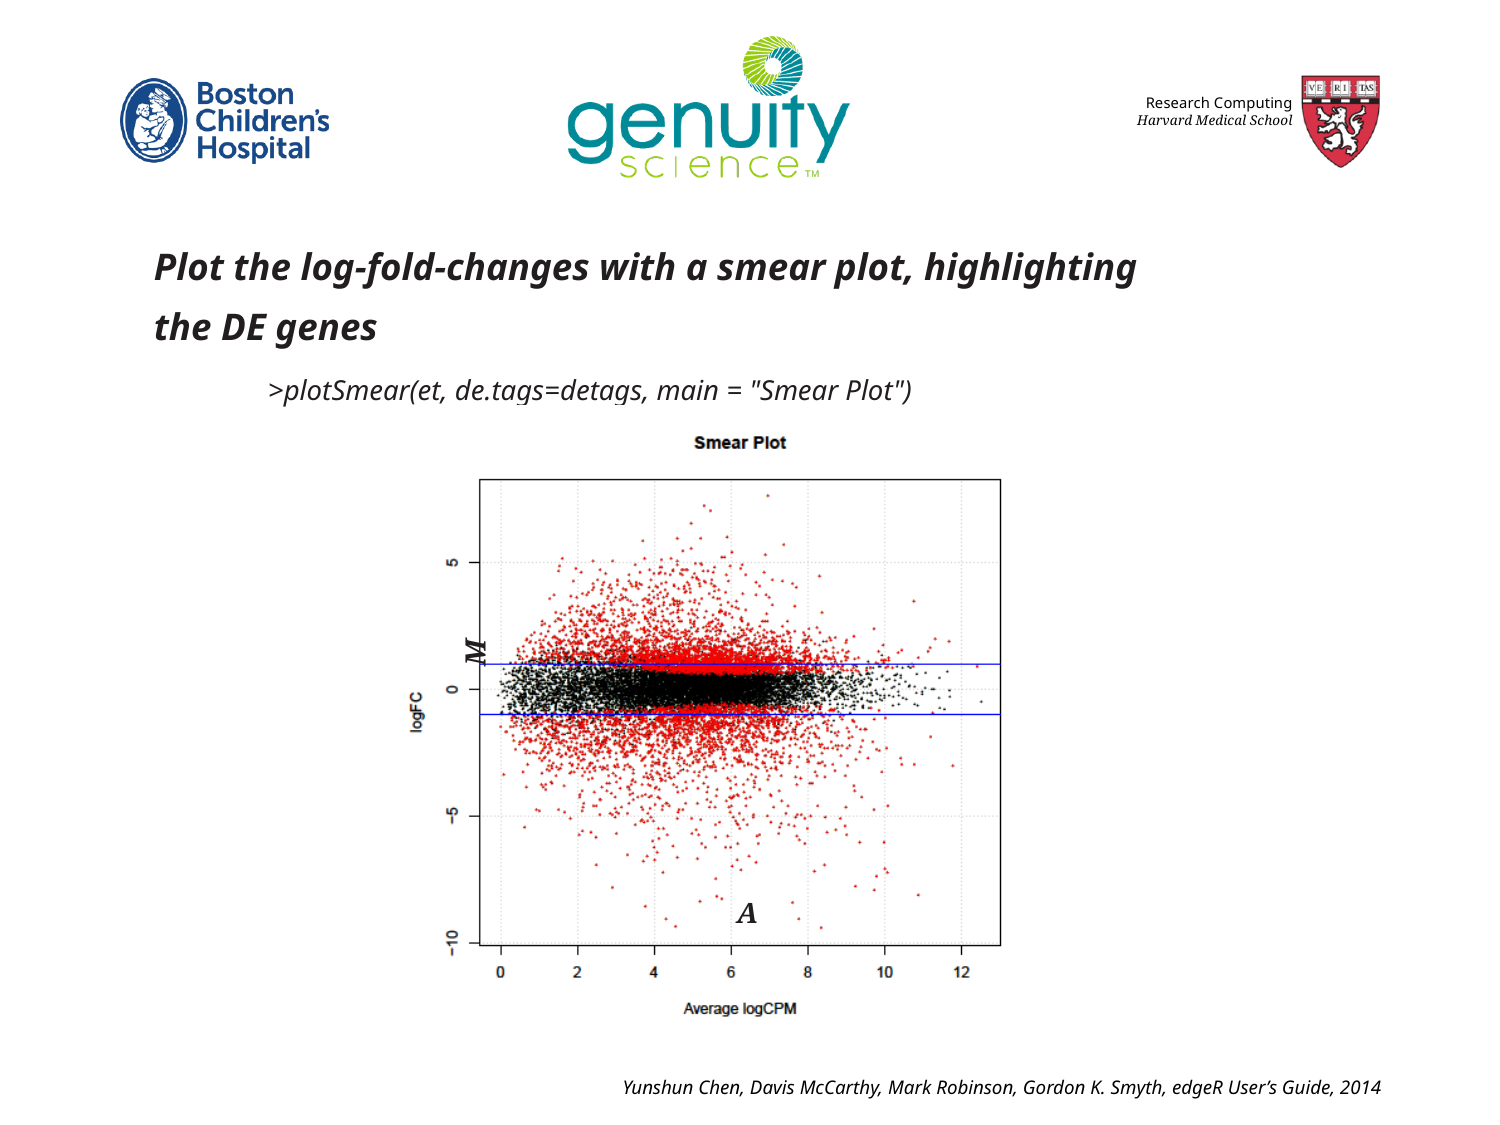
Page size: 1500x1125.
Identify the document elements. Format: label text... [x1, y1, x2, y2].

picture [120, 78, 329, 164]
picture [558, 32, 856, 190]
text_box Plot the log-fold-changes with a smear plot, highlighting the DE genes >plotSmear(et, de.tags=detags, main = "Smear Plot") [139, 241, 1432, 417]
picture [1301, 75, 1380, 168]
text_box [405, 404, 1039, 1038]
text_box Yunshun Chen, Davis McCarthy, Mark Robinson, Gordon K. Smyth, edgeR User’s Guide, 2014 [513, 1068, 1489, 1106]
